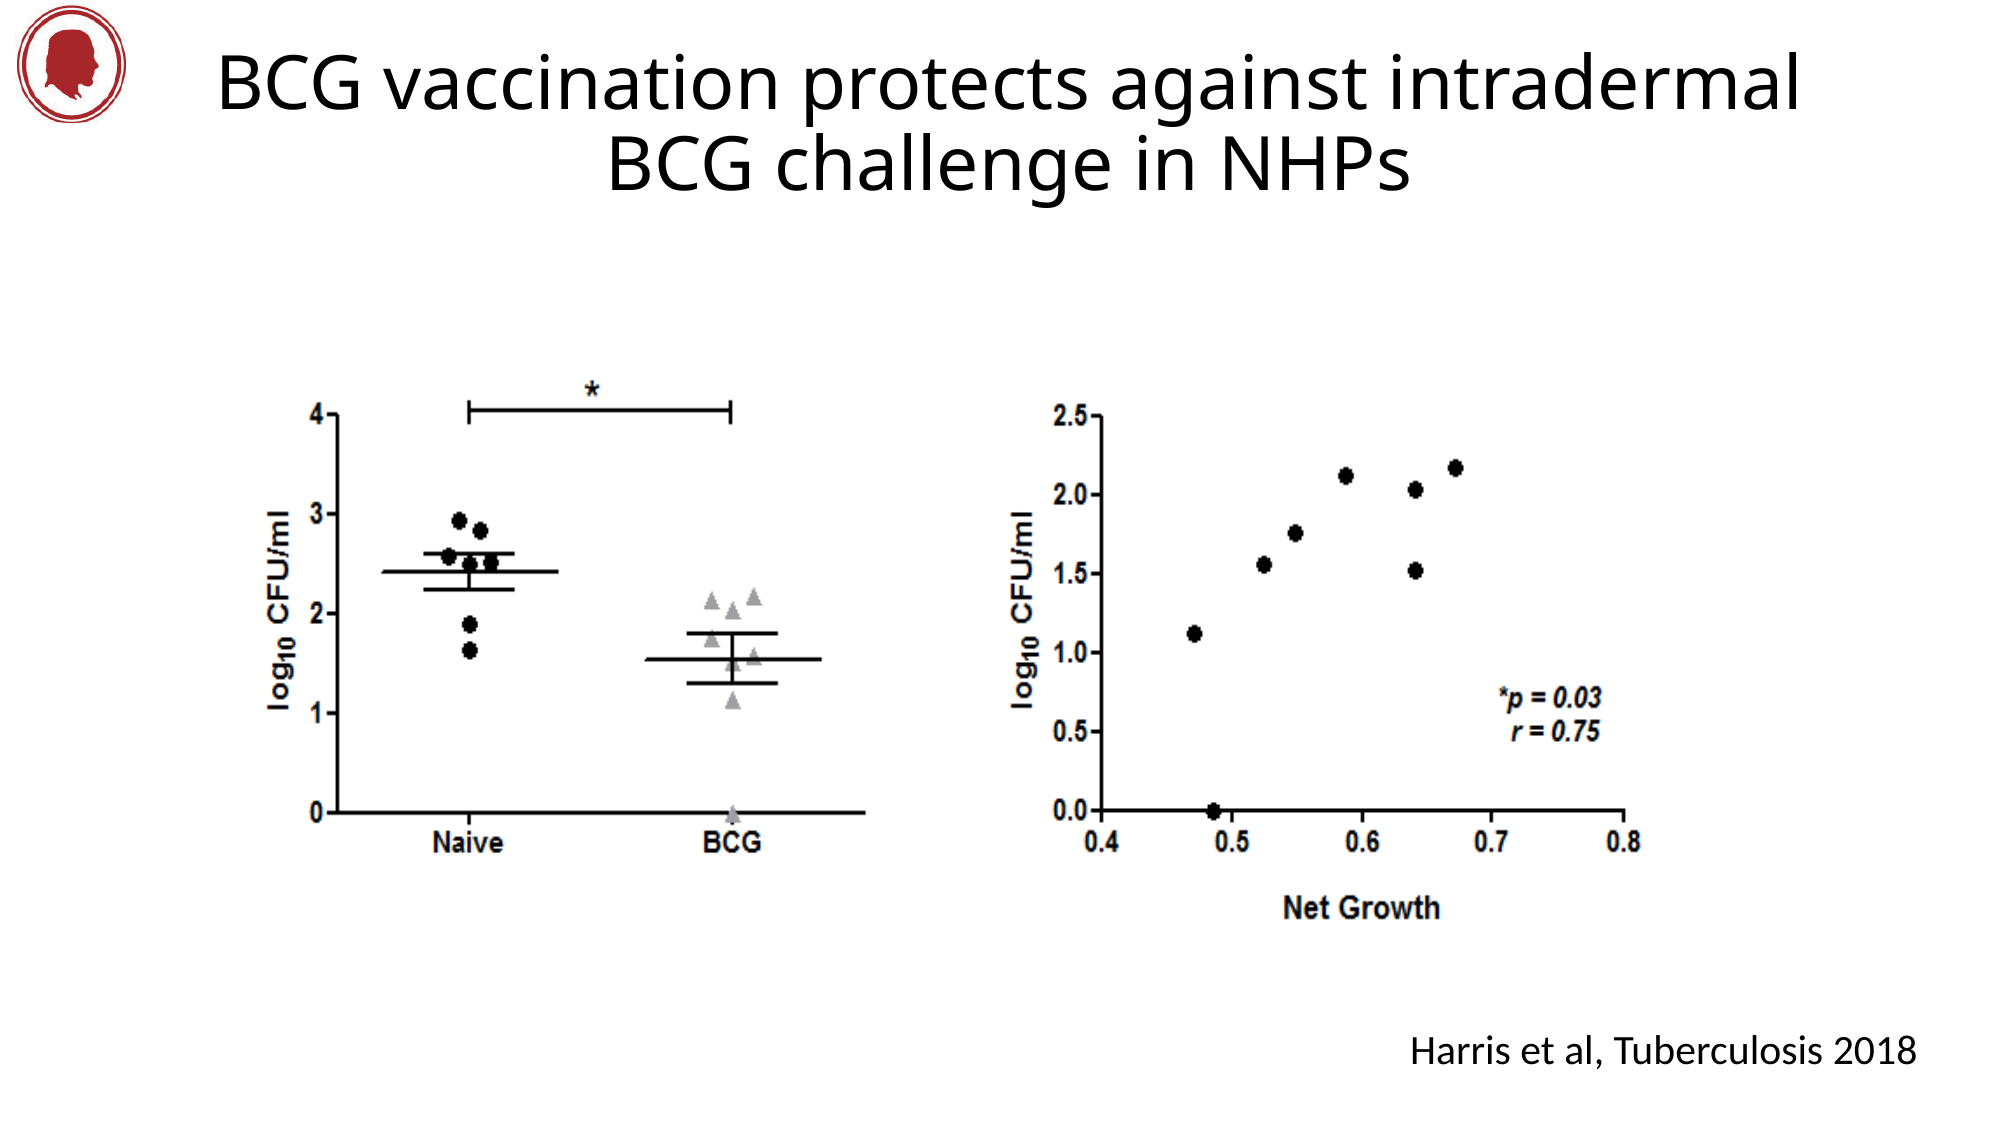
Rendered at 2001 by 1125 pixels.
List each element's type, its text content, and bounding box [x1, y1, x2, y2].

title BCG vaccination protects against intradermal BCG challenge in NHPs [146, 17, 1872, 235]
text_box Harris et al, Tuberculosis 2018 [1395, 1015, 2000, 1081]
picture [8, 2, 135, 123]
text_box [236, 343, 1704, 955]
